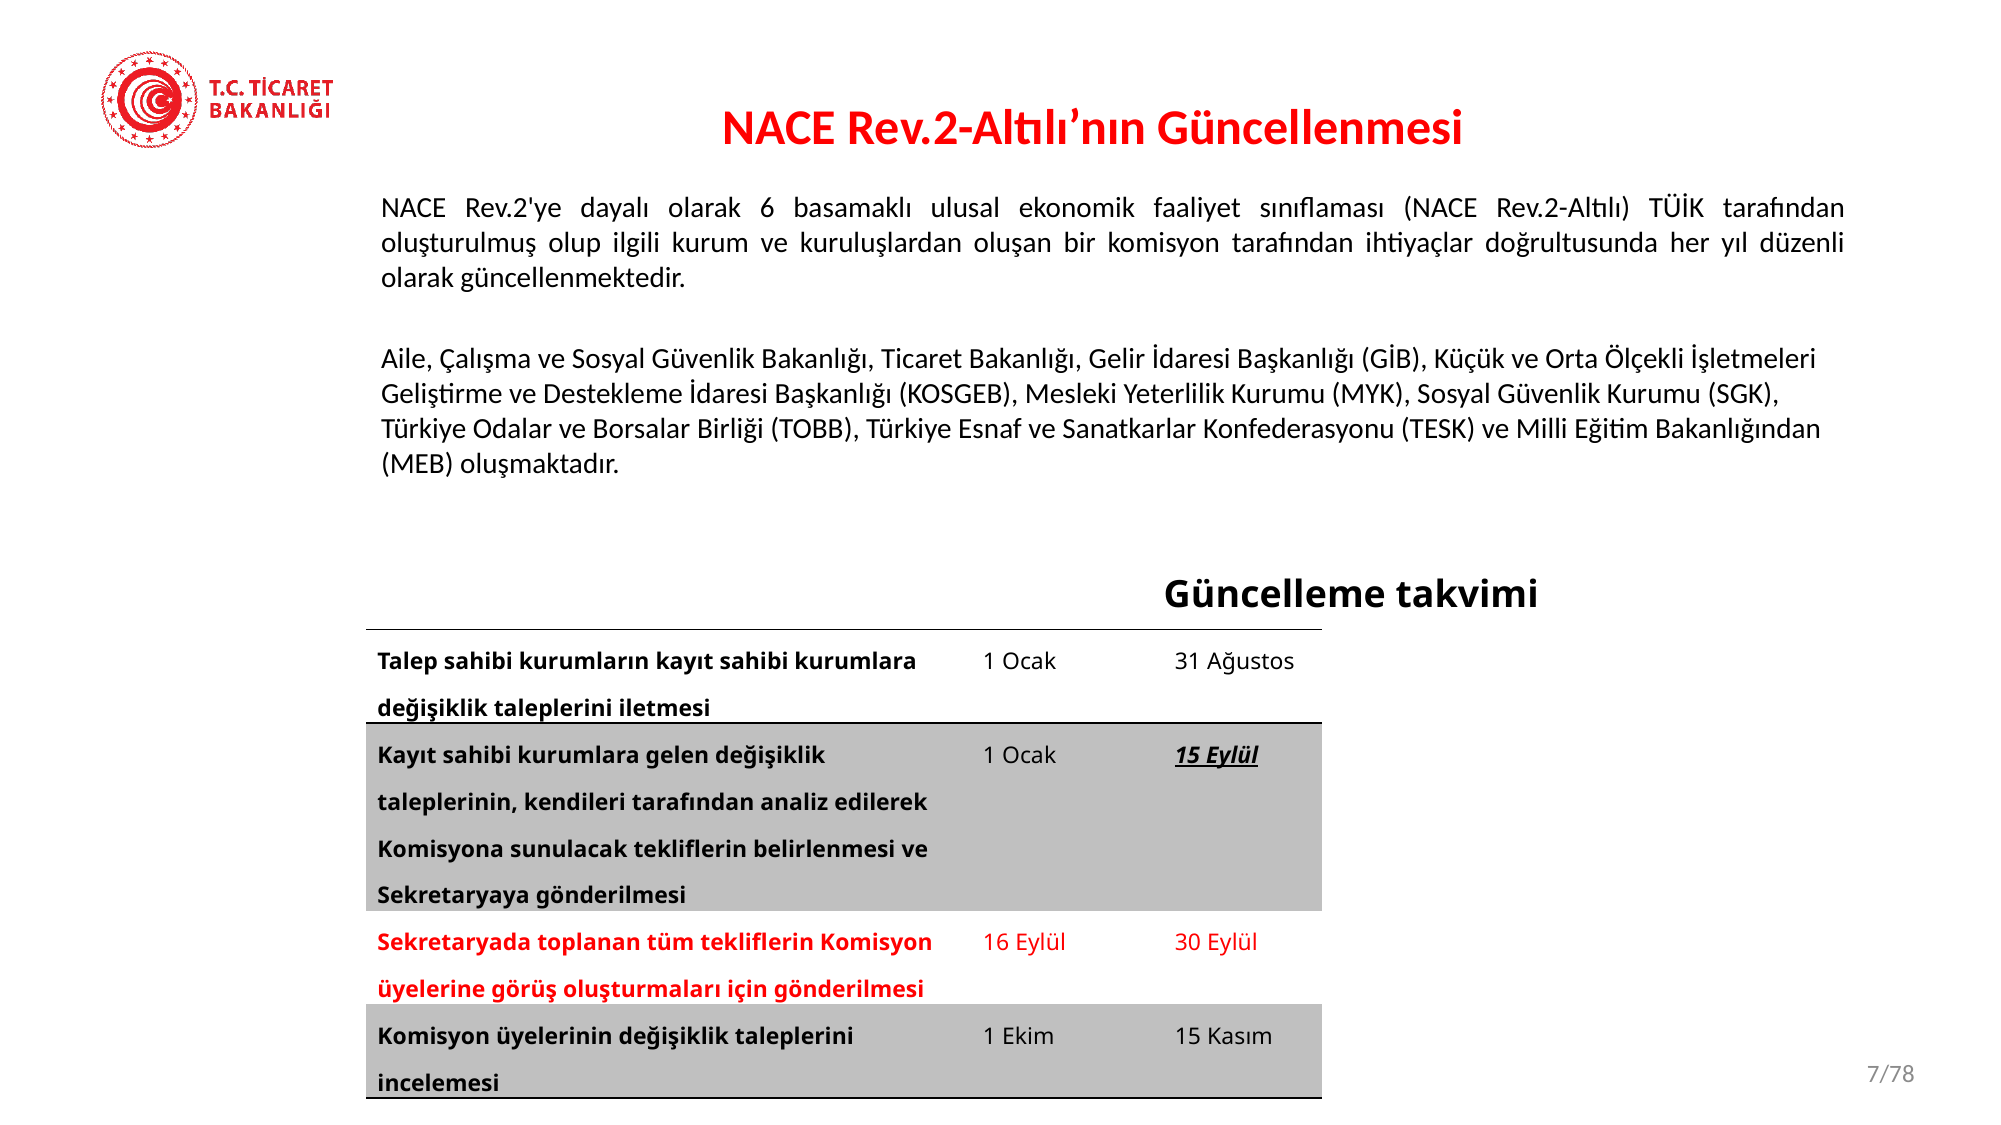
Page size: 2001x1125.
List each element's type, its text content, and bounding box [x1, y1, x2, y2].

table_header 31 Ağustos [1164, 630, 1322, 722]
table_header Talep sahibi kurumların kayıt sahibi kurumlara değişiklik taleplerini iletmesi [366, 630, 972, 722]
table_cell Kayıt sahibi kurumlara gelen değişiklik taleplerinin, kendileri tarafından analiz edilerek Komisyona sunulacak tekliflerin belirlenmesi ve Sekretaryaya gönderilmesi [366, 724, 972, 911]
table_cell Sekretaryada toplanan tüm tekliflerin Komisyon üyelerine görüş oluşturmaları için gönderilmesi [366, 911, 972, 1004]
table_cell 16 Eylül [972, 911, 1164, 1004]
text_box Aile, Çalışma ve Sosyal Güvenlik Bakanlığı, Ticaret Bakanlığı, Gelir İdaresi Başkanlığı (GİB), Küçük ve Orta Ölçekli İşletmeleri Geliştirme ve Destekleme İdaresi Başkanlığı (KOSGEB), Mesleki Yeterlilik Kurumu (MYK), Sosyal Güvenlik Kurumu (SGK), Türkiye Odalar ve Borsalar Birliği (TOBB), Türkiye Esnaf ve Sanatkarlar Konfederasyonu (TESK) ve Milli Eğitim Bakanlığından (MEB) oluşmaktadır. [366, 332, 1865, 487]
table_cell 1 Ekim [972, 1004, 1164, 1097]
table_cell 1 Ocak [972, 724, 1164, 911]
table_cell 15 Kasım [1164, 1004, 1322, 1097]
table_cell 15 Eylül [1164, 724, 1322, 911]
picture [101, 51, 333, 148]
text_box NACE Rev.2'ye dayalı olarak 6 basamaklı ulusal ekonomik faaliyet sınıflaması (NACE Rev.2-Altılı) TÜİK tarafından oluşturulmuş olup ilgili kurum ve kuruluşlardan oluşan bir komisyon tarafından ihtiyaçlar doğrultusunda her yıl düzenli olarak güncellenmektedir. [366, 180, 1861, 301]
slide_number 7 [1479, 1042, 1930, 1103]
table_cell Komisyon üyelerinin değişiklik taleplerini incelemesi [366, 1004, 972, 1097]
table_cell 30 Eylül [1164, 911, 1322, 1004]
text_box NACE Rev.2-Altılı’nın Güncellenmesi [332, 51, 1855, 197]
table_header 1 Ocak [972, 630, 1164, 722]
text_box Güncelleme takvimi [1148, 562, 1555, 622]
